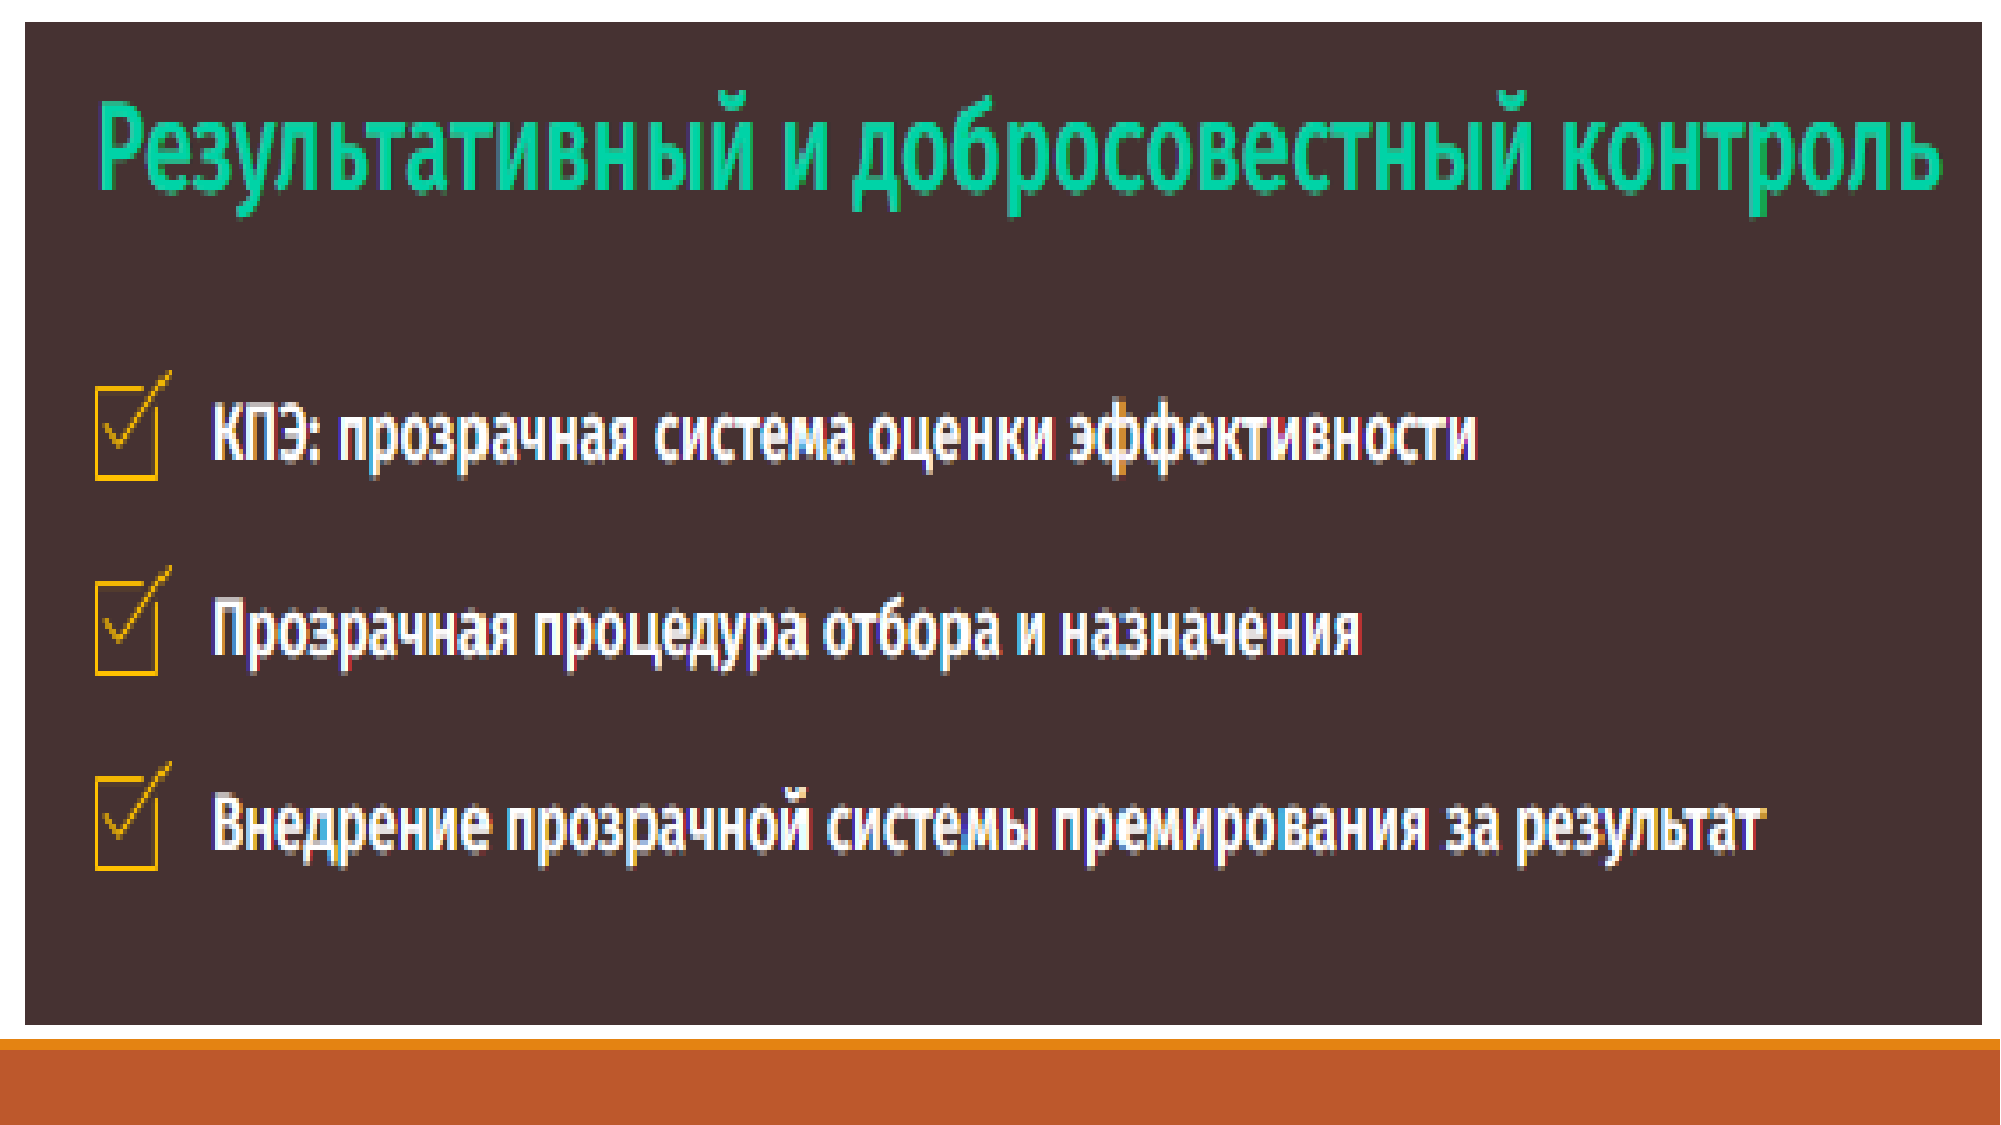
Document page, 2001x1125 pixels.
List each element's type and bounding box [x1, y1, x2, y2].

picture [25, 22, 1982, 1025]
